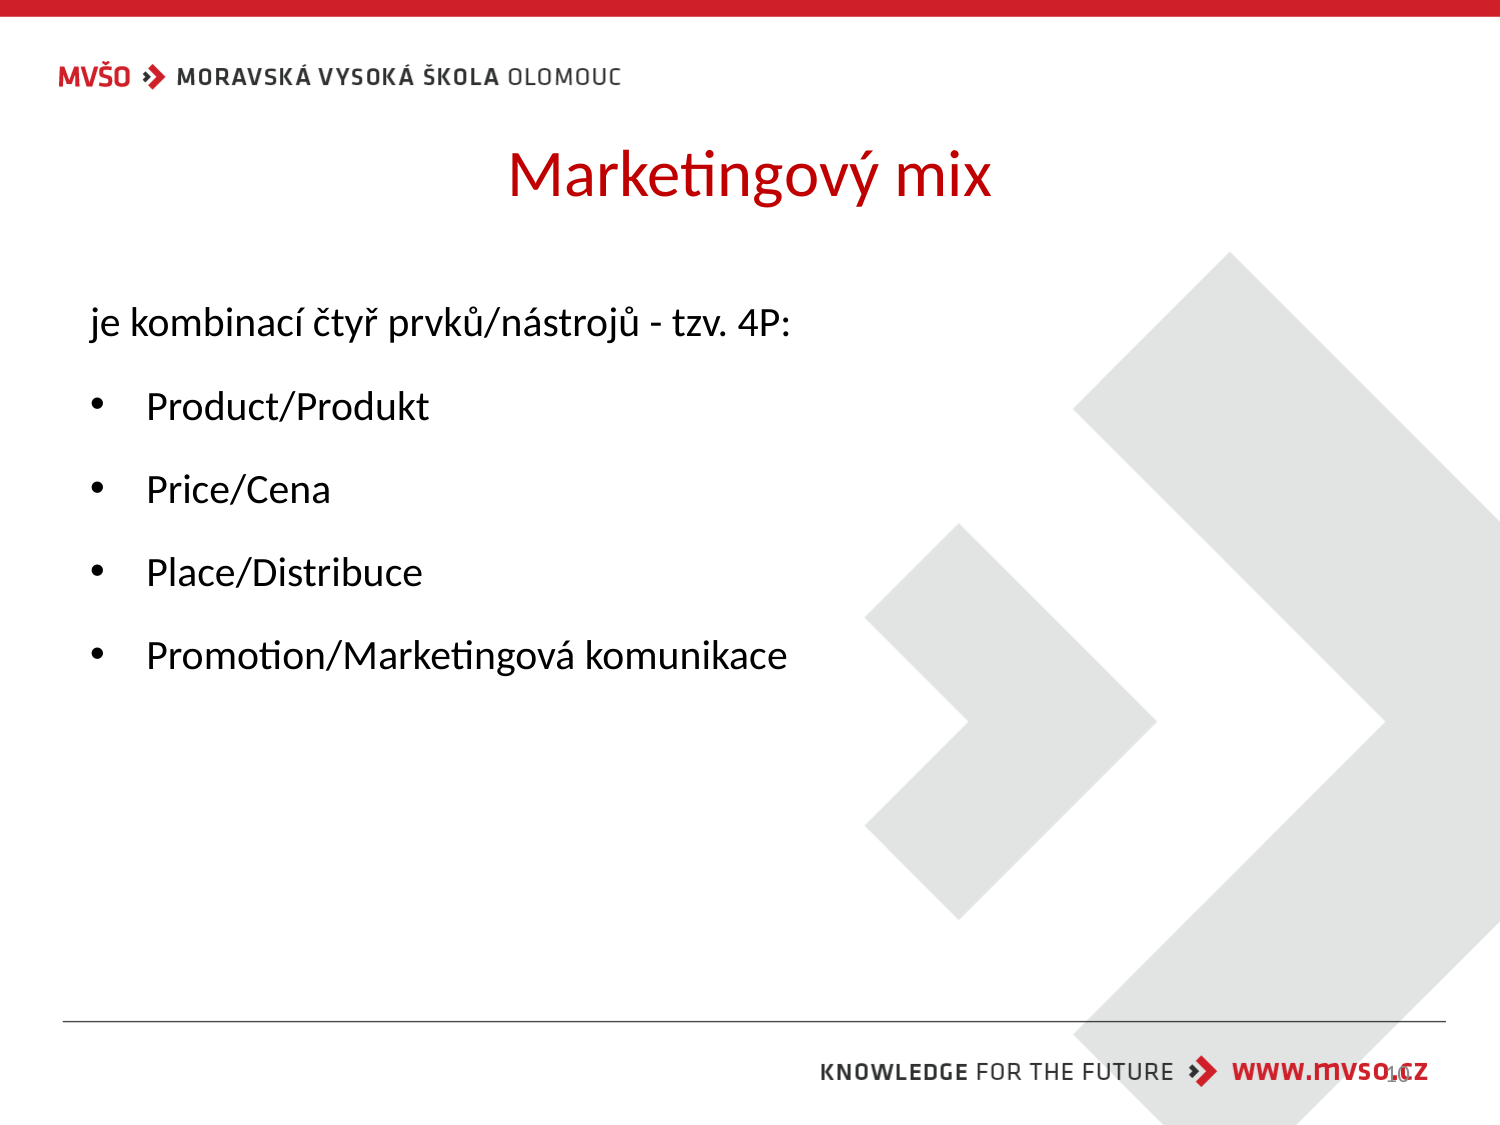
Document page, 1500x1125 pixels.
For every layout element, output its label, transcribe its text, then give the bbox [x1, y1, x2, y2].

title Marketingový mix [75, 107, 1425, 233]
picture [0, 0, 1500, 1125]
slide_number 10 [1074, 1042, 1425, 1103]
list je kombinací čtyř prvků/nástrojů - tzv. 4P: Product/Produkt Price/Cena Place/Distribuce Promotion/Marketingová komunikace [75, 262, 1425, 1005]
